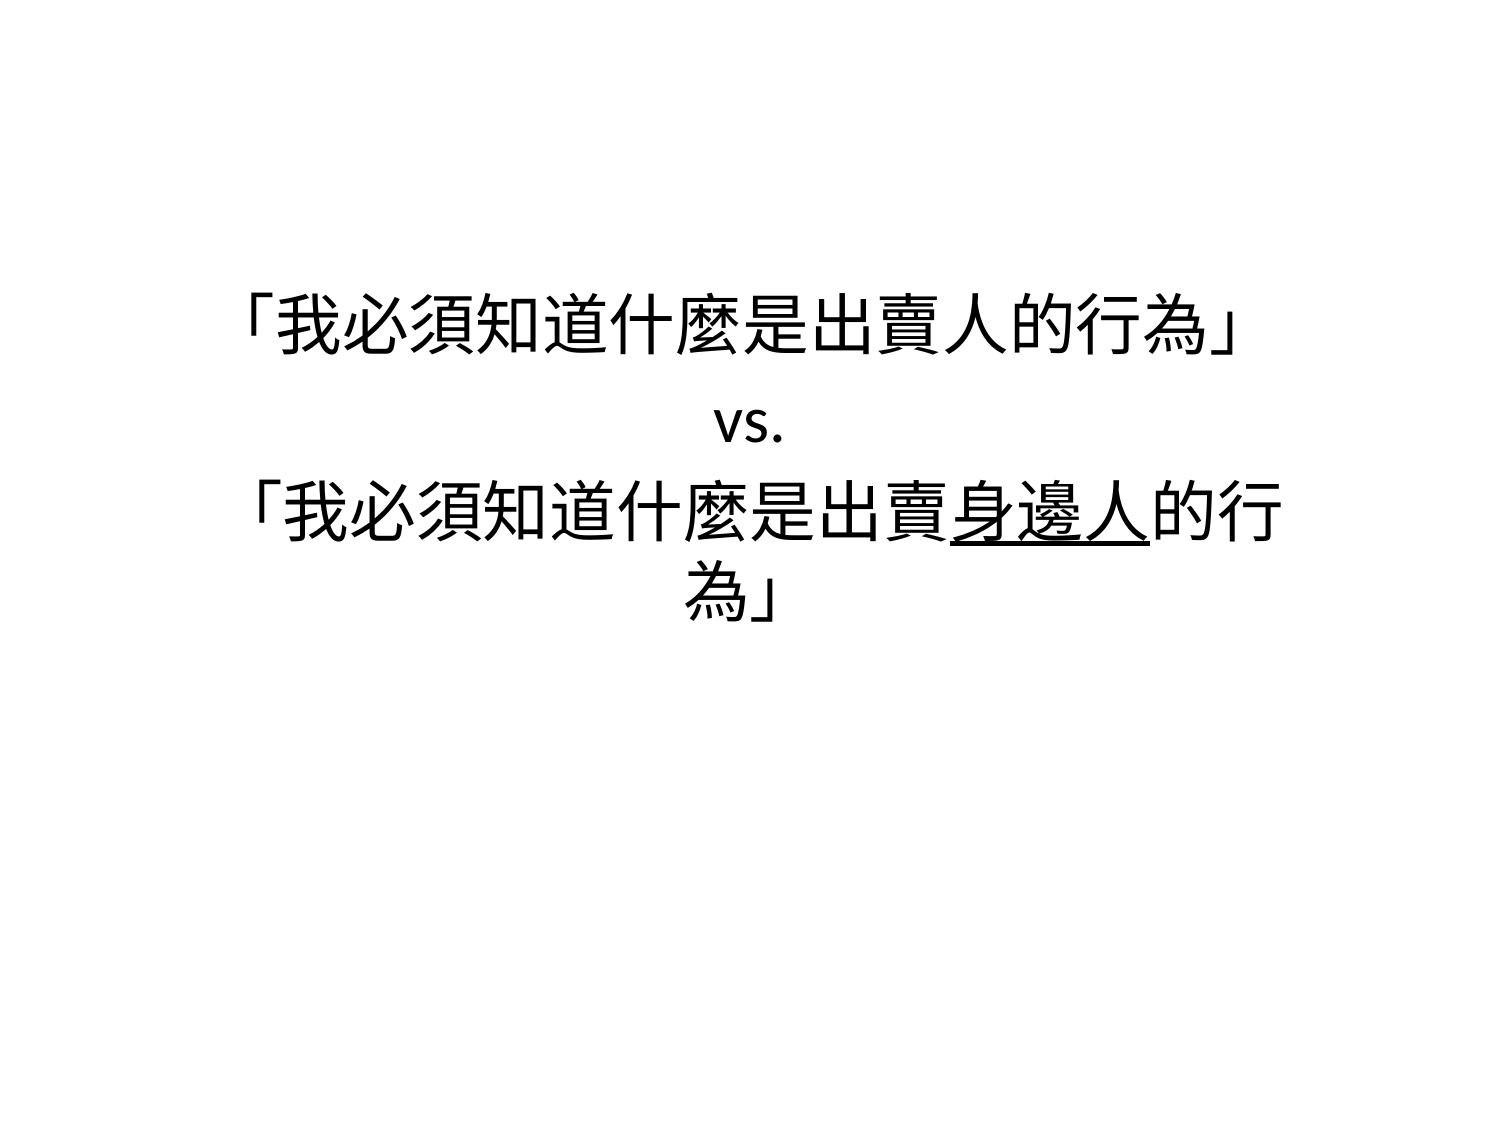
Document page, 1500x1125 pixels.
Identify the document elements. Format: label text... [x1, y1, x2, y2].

list 「我必須知道什麼是出賣人的行為」 vs. 「我必須知道什麼是出賣身邊人的行為」 [150, 275, 1350, 1018]
